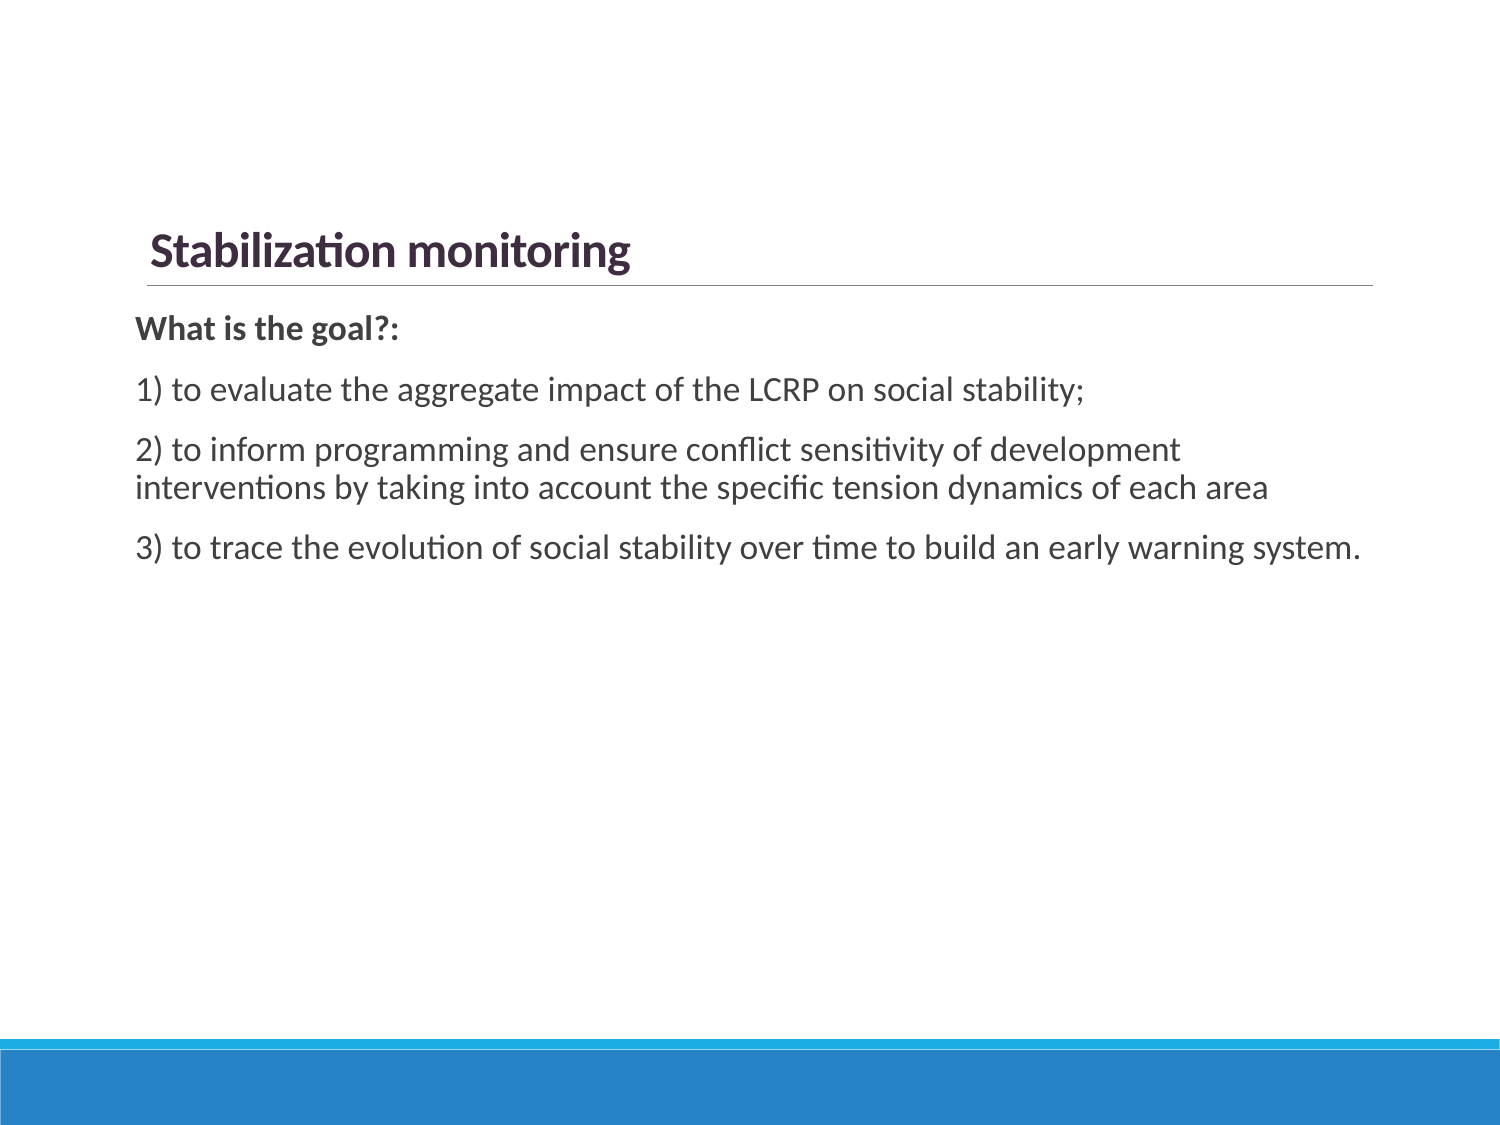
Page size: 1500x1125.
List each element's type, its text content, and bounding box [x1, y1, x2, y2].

list What is the goal?: 1) to evaluate the aggregate impact of the LCRP on social stability; 2) to inform programming and ensure conflict sensitivity of development interventions by taking into account the specific tension dynamics of each area 3) to trace the evolution of social stability over time to build an early warning system. [135, 302, 1373, 963]
title Stabilization monitoring [135, 47, 1373, 285]
